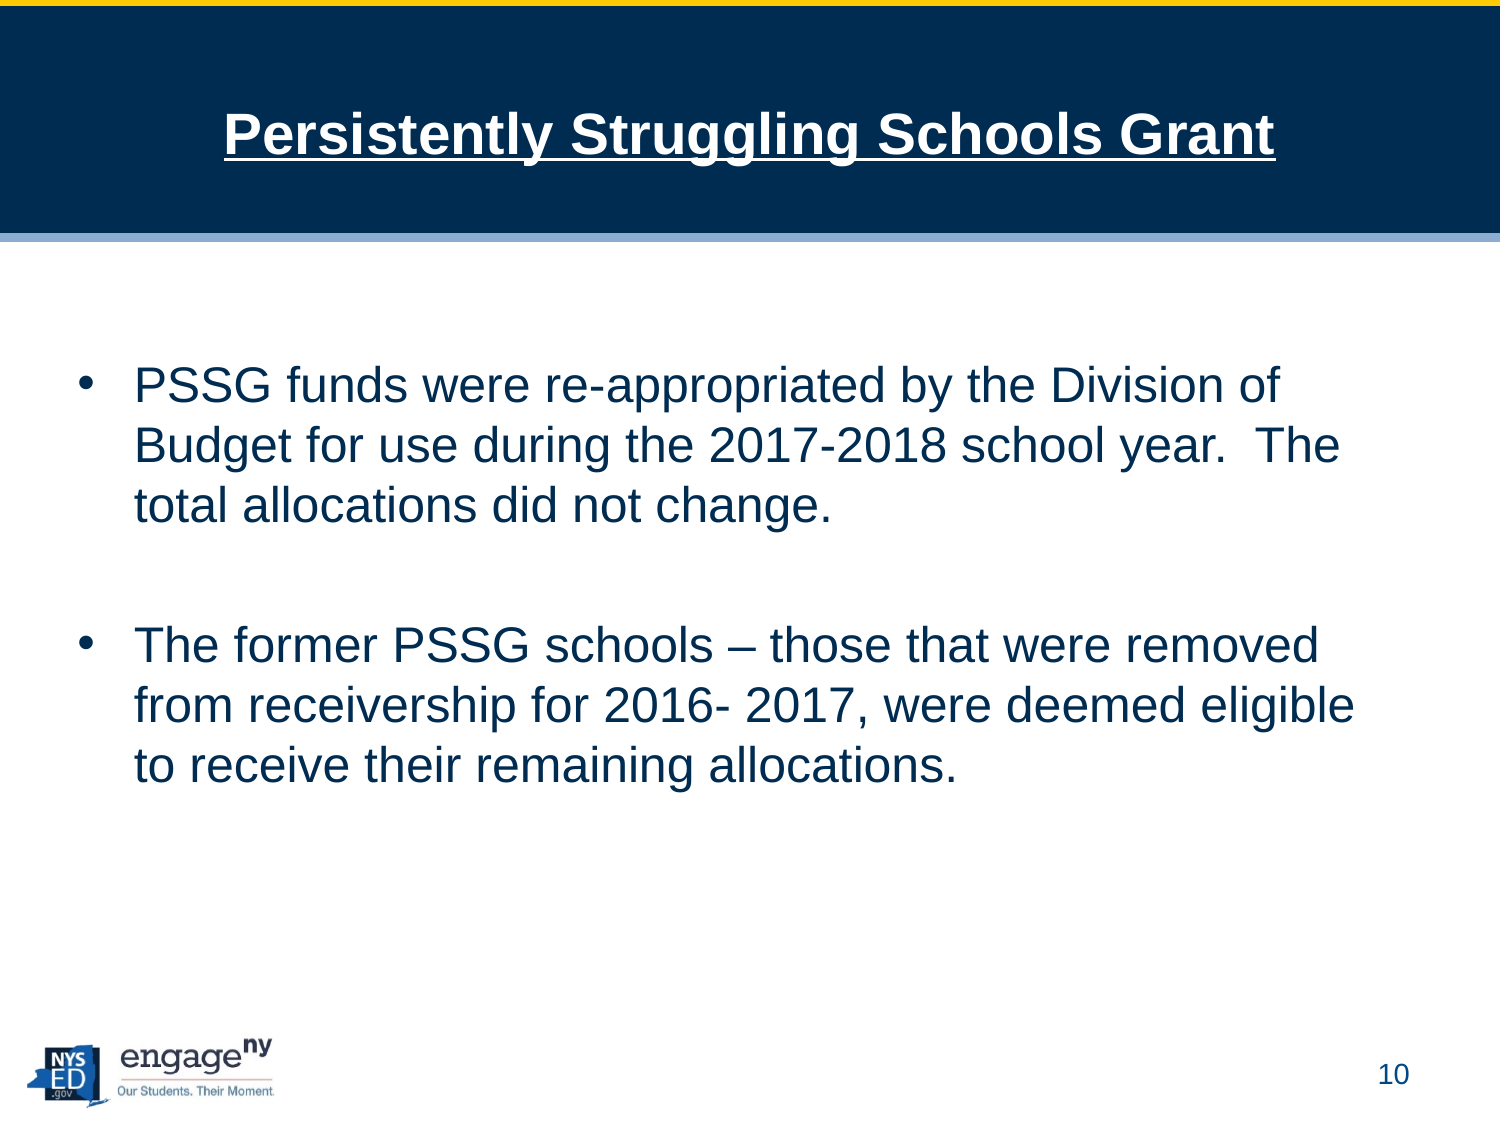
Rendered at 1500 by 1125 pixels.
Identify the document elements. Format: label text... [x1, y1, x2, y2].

list PSSG funds were re-appropriated by the Division of Budget for use during the 2017-2018 school year. The total allocations did not change. The former PSSG schools – those that were removed from receivership for 2016- 2017, were deemed eligible to receive their remaining allocations. [62, 275, 1425, 1005]
slide_number 10 [1074, 1042, 1425, 1103]
picture [117, 1034, 275, 1104]
title Persistently Struggling Schools Grant [0, 24, 1500, 238]
picture [27, 1034, 111, 1118]
